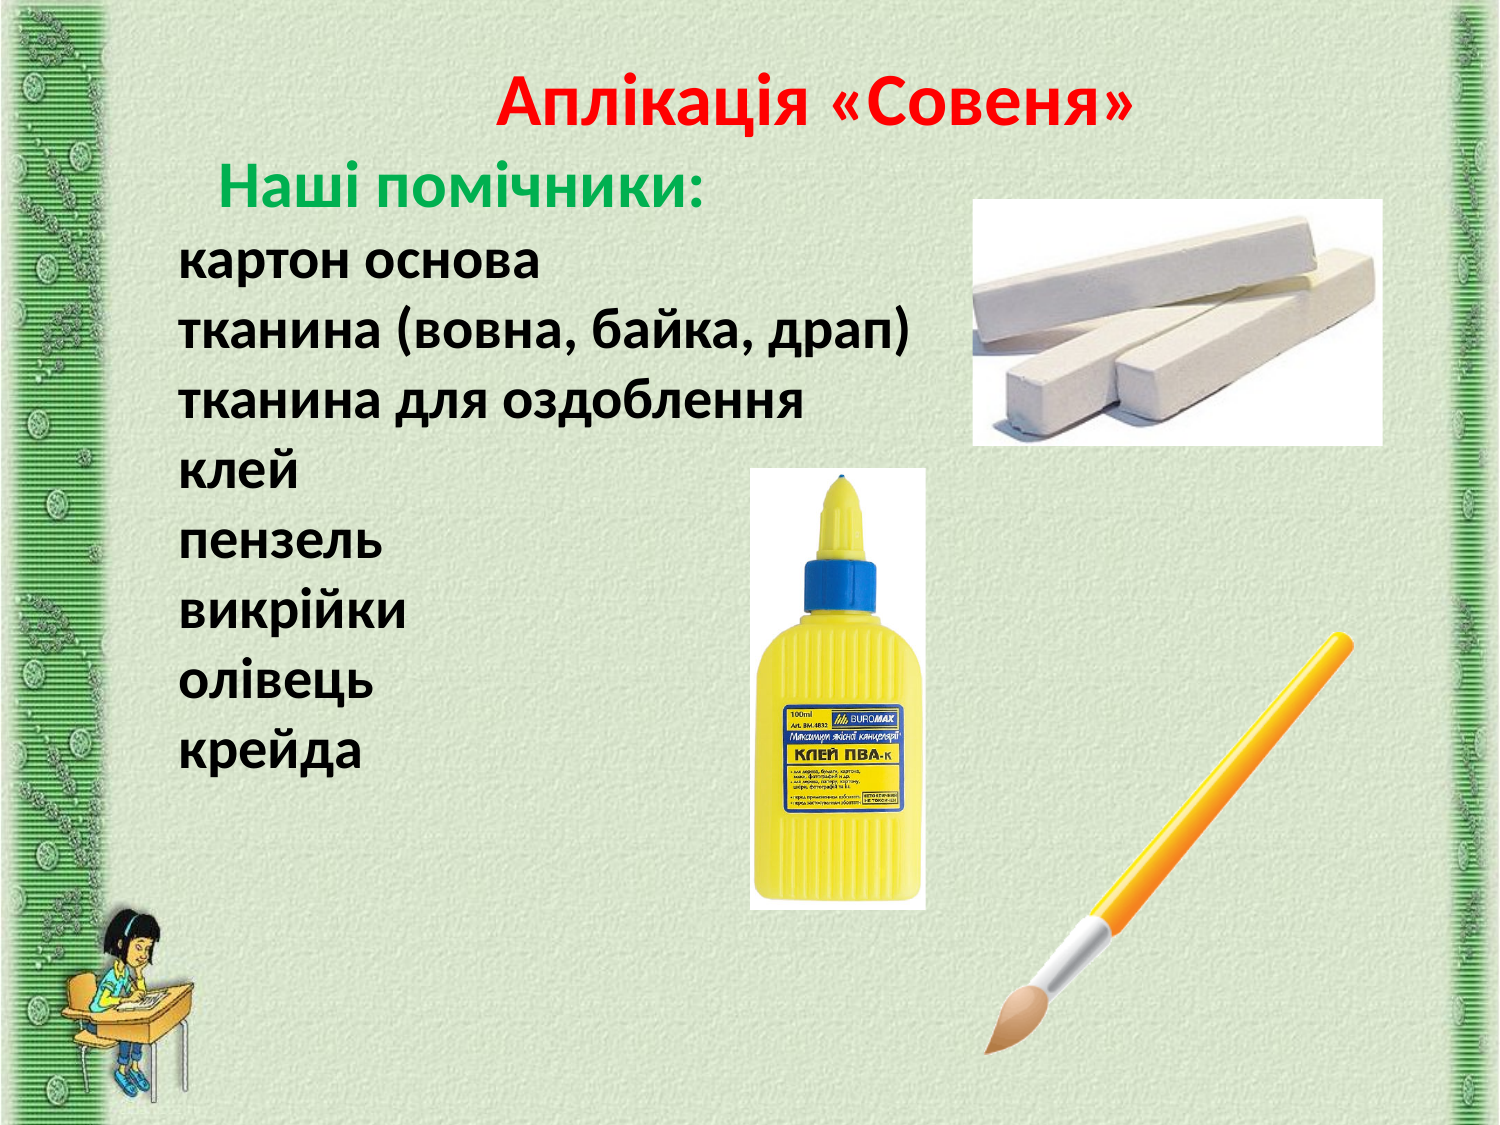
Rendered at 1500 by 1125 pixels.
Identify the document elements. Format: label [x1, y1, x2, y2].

picture [984, 632, 1355, 1055]
list [0, 0, 1500, 1125]
picture [972, 198, 1383, 446]
picture [749, 468, 927, 911]
